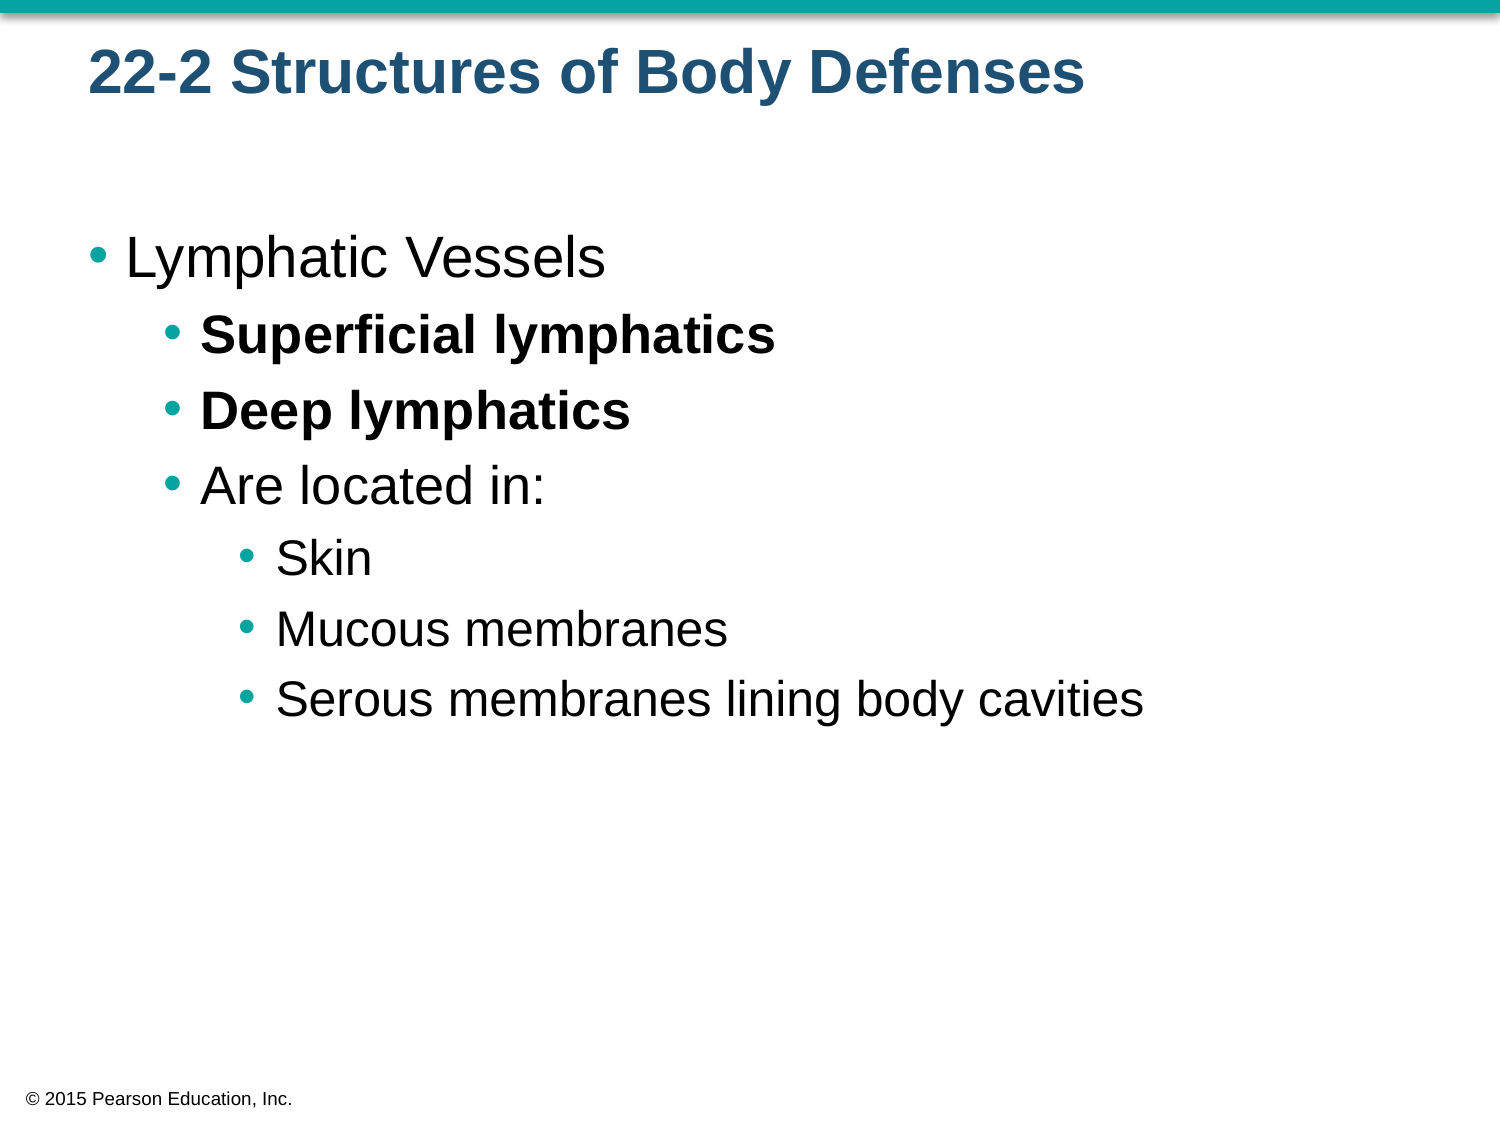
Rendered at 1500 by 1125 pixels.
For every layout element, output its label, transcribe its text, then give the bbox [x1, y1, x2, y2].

title 22-2 Structures of Body Defenses [73, 31, 1433, 189]
list Lymphatic Vessels Superficial lymphatics Deep lymphatics Are located in: Skin Mucous membranes Serous membranes lining body cavities [73, 211, 1433, 1026]
